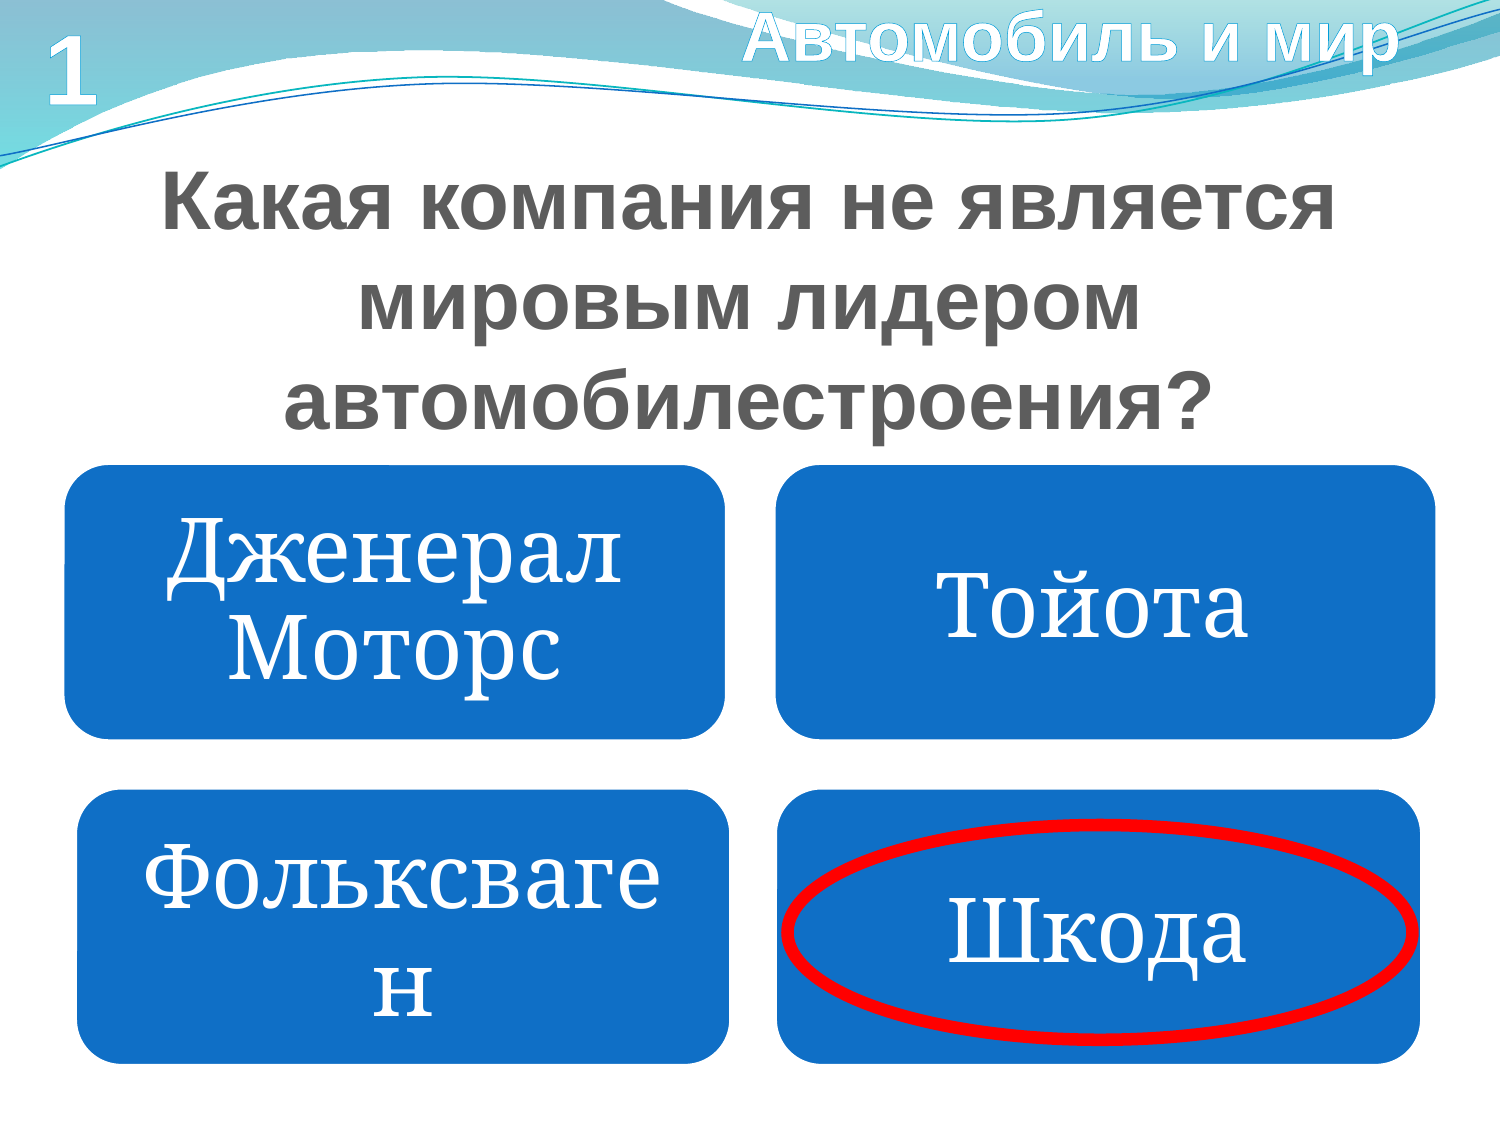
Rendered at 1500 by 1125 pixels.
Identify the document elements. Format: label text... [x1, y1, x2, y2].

text_box Автомобиль и мир [724, 0, 1475, 83]
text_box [37, 462, 1463, 1067]
text_box Какая компания не является мировым лидером автомобилестроения? [62, 139, 1438, 454]
text_box 1 [28, 0, 115, 133]
